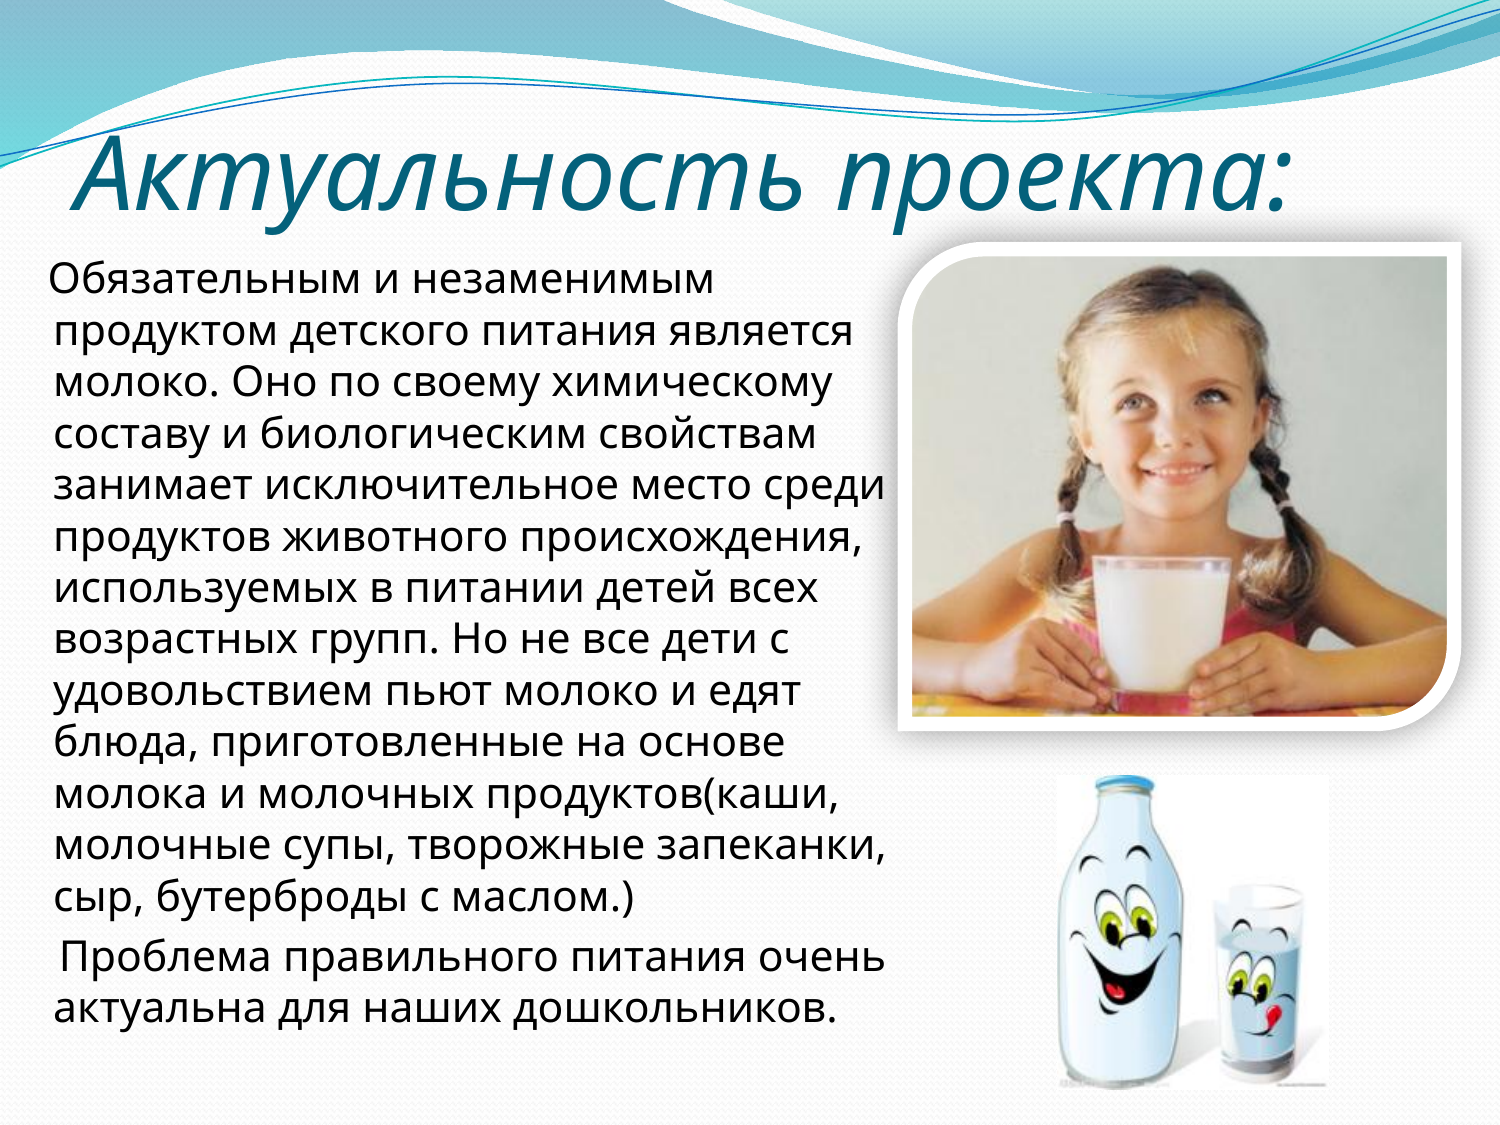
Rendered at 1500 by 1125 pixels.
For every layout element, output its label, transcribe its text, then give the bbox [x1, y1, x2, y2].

picture [904, 248, 1455, 725]
picture [1056, 774, 1329, 1090]
title Актуальность проекта: [75, 66, 1425, 232]
list Обязательным и незаменимым продуктом детского питания является молоко. Оно по своему химическому составу и биологическим свойствам занимает исключительное место среди продуктов животного происхождения, используемых в питании детей всех возрастных групп. Но не все дети с удовольствием пьют молоко и едят блюда, приготовленные на основе молока и молочных продуктов(каши, молочные супы, творожные запеканки, сыр, бутерброды с маслом.) Проблема правильного питания очень актуальна для наших дошкольников. [0, 243, 904, 1125]
